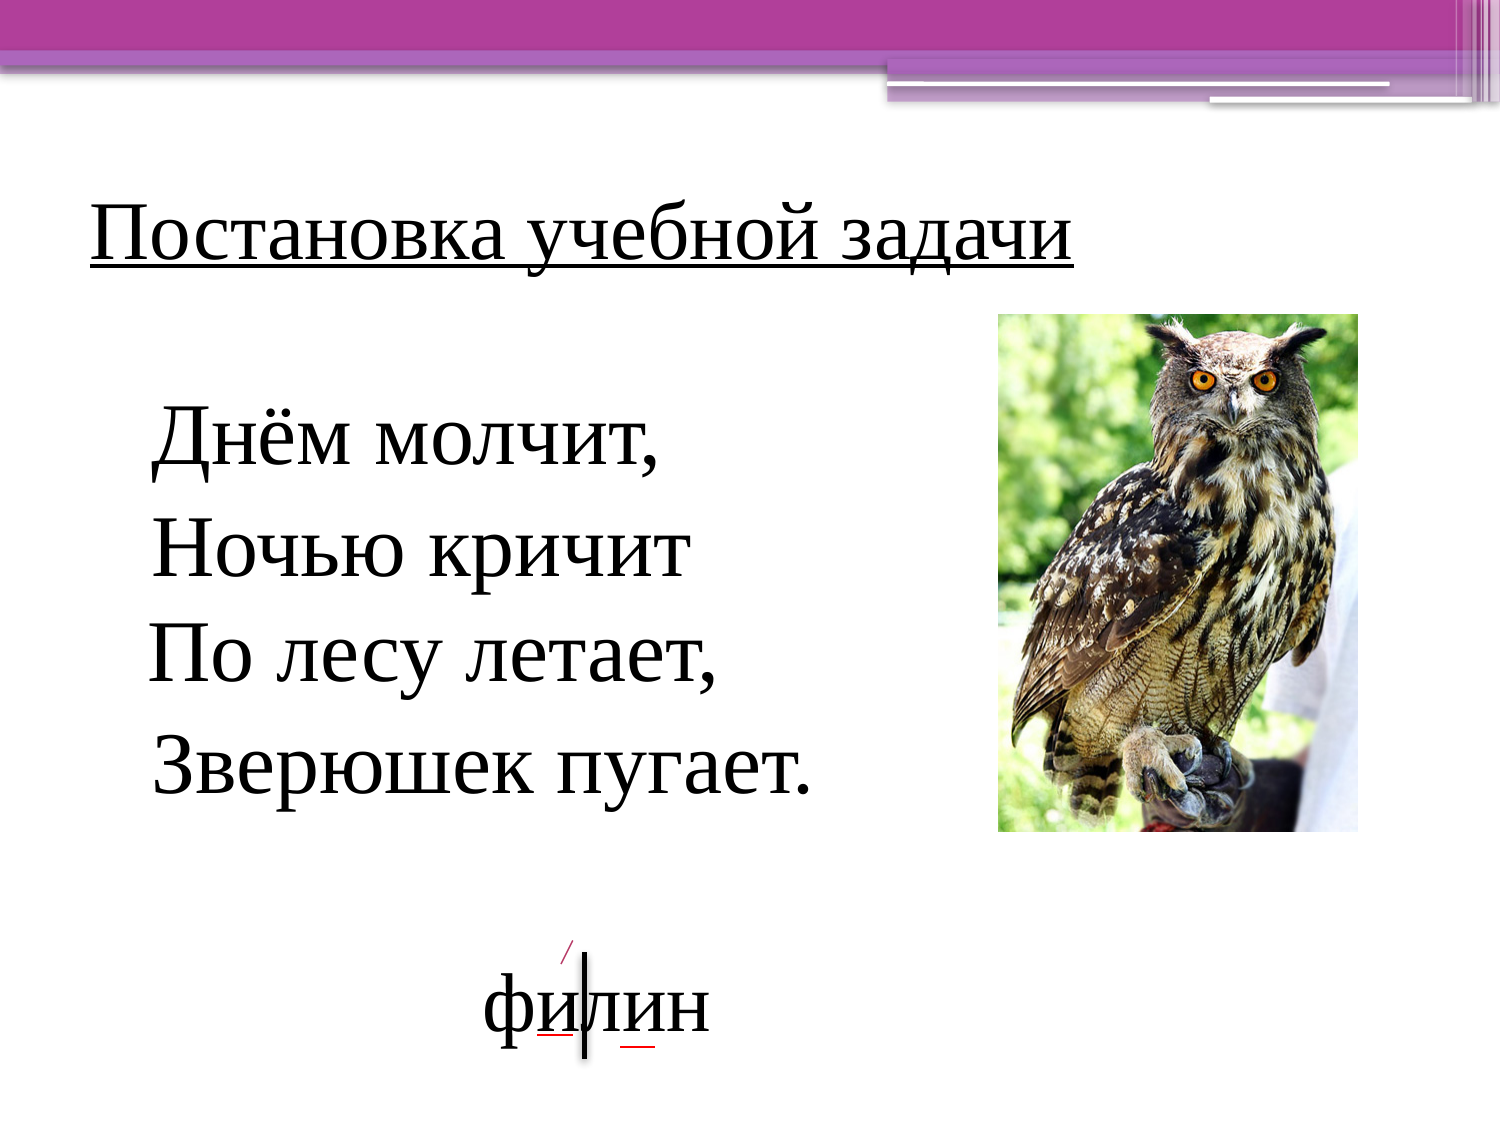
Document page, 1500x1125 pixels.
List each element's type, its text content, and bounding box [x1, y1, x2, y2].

text_box филин [467, 940, 576, 1056]
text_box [560, 940, 573, 965]
text_box филин [575, 940, 727, 1056]
title Постановка учебной задачи [75, 125, 1425, 327]
picture [997, 314, 1359, 832]
list Днём молчит, Ночью кричит По лесу летает, Зверюшек пугает. [75, 368, 880, 823]
